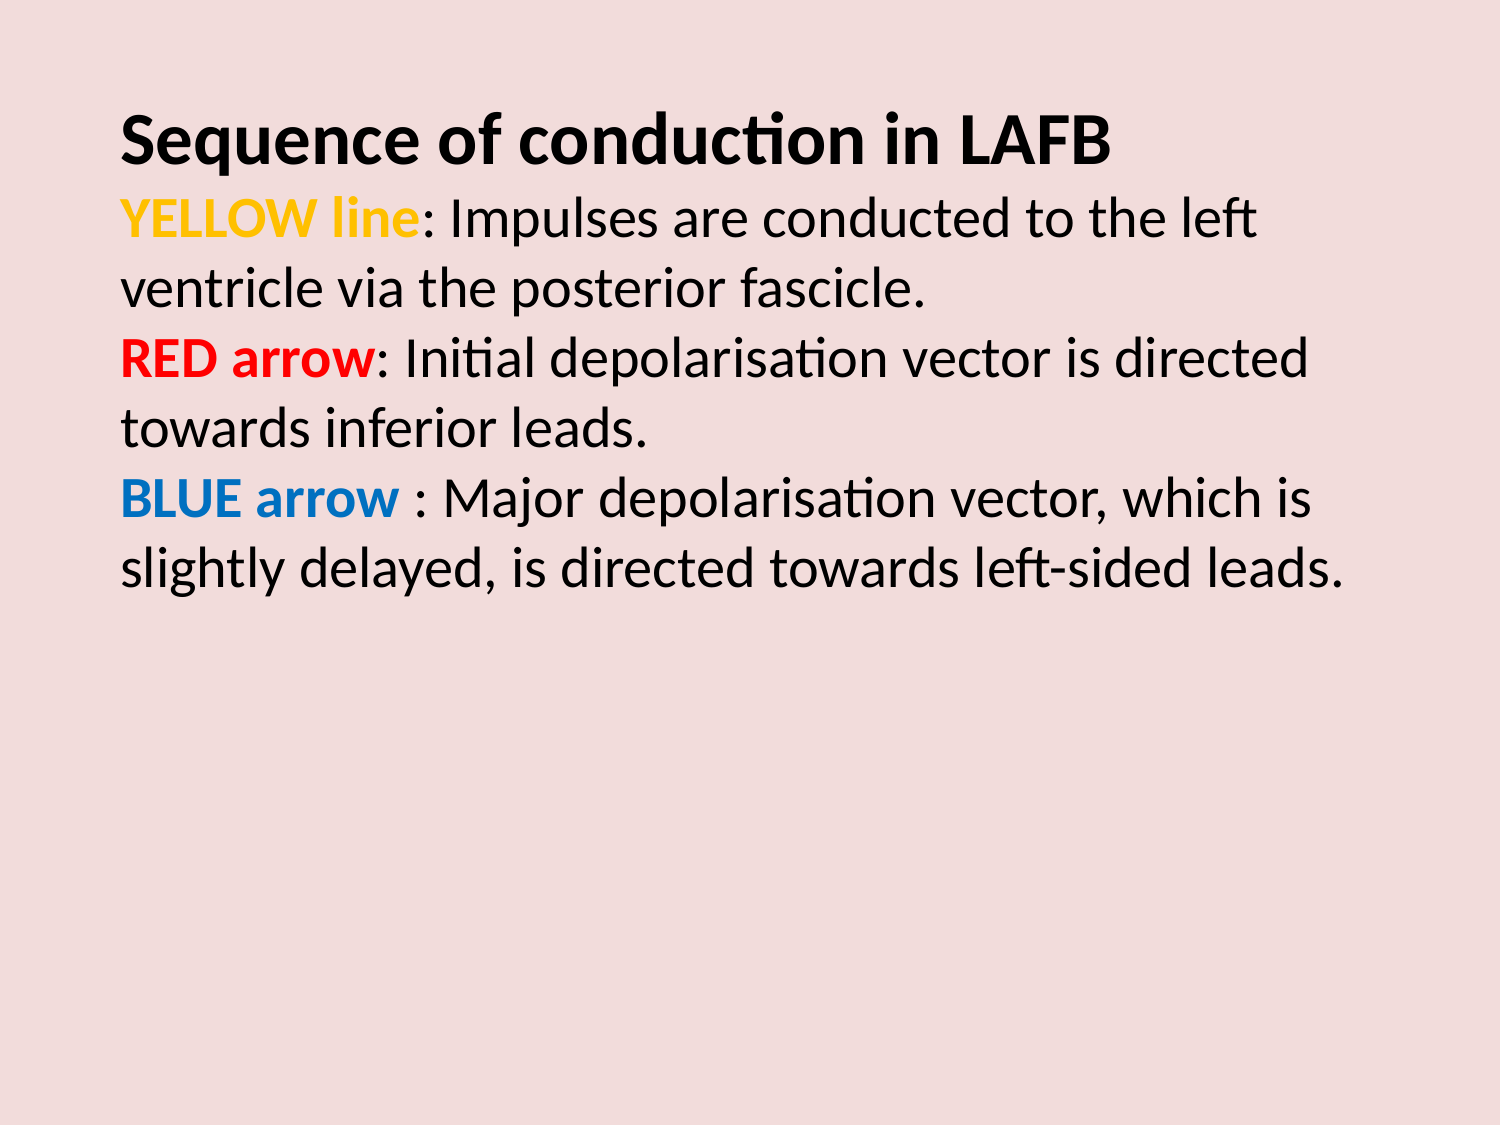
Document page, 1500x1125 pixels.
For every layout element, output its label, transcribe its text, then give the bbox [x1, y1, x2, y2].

text_box Sequence of conduction in LAFB YELLOW line: Impulses are conducted to the left ventricle via the posterior fascicle. RED arrow: Initial depolarisation vector is directed towards inferior leads. BLUE arrow : Major depolarisation vector, which is slightly delayed, is directed towards left-sided leads. [105, 81, 1395, 607]
